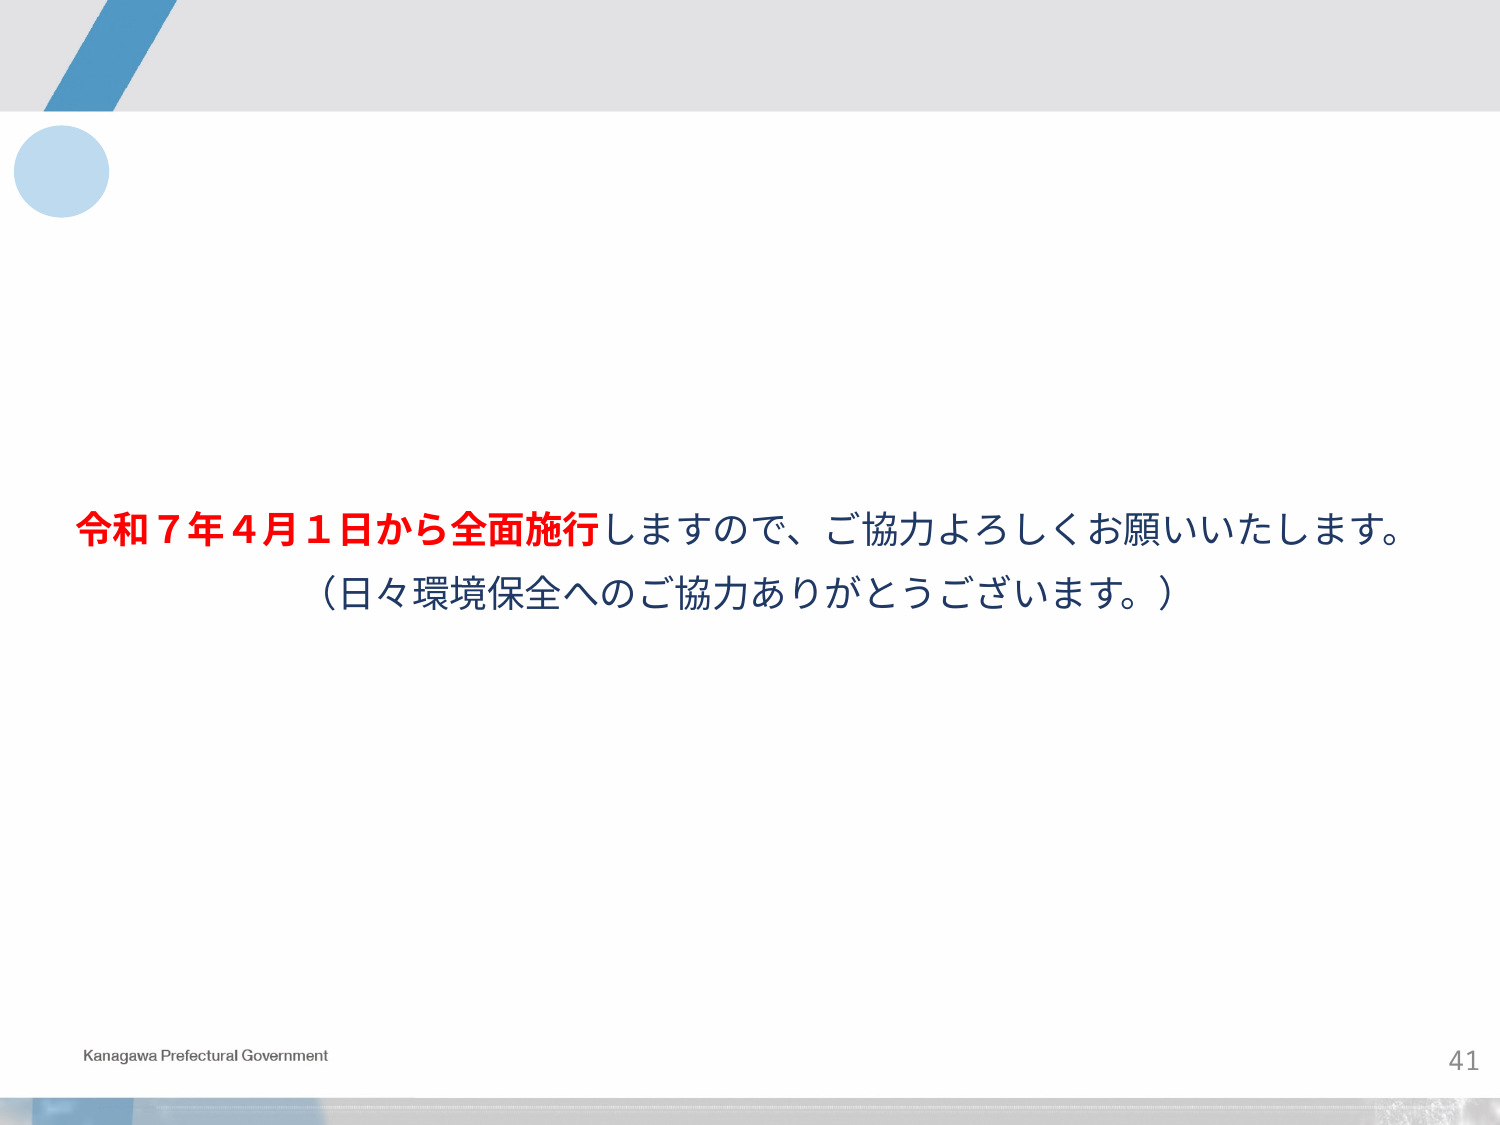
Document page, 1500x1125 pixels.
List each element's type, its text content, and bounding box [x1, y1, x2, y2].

slide_number 40 [1158, 1031, 1496, 1092]
picture [0, 0, 1500, 1125]
text_box 令和７年４月１日から全面施行しますので、ご協力よろしくお願いいたします。 （日々環境保全へのご協力ありがとうございます。） [0, 498, 1496, 623]
text_box [12, 124, 111, 219]
